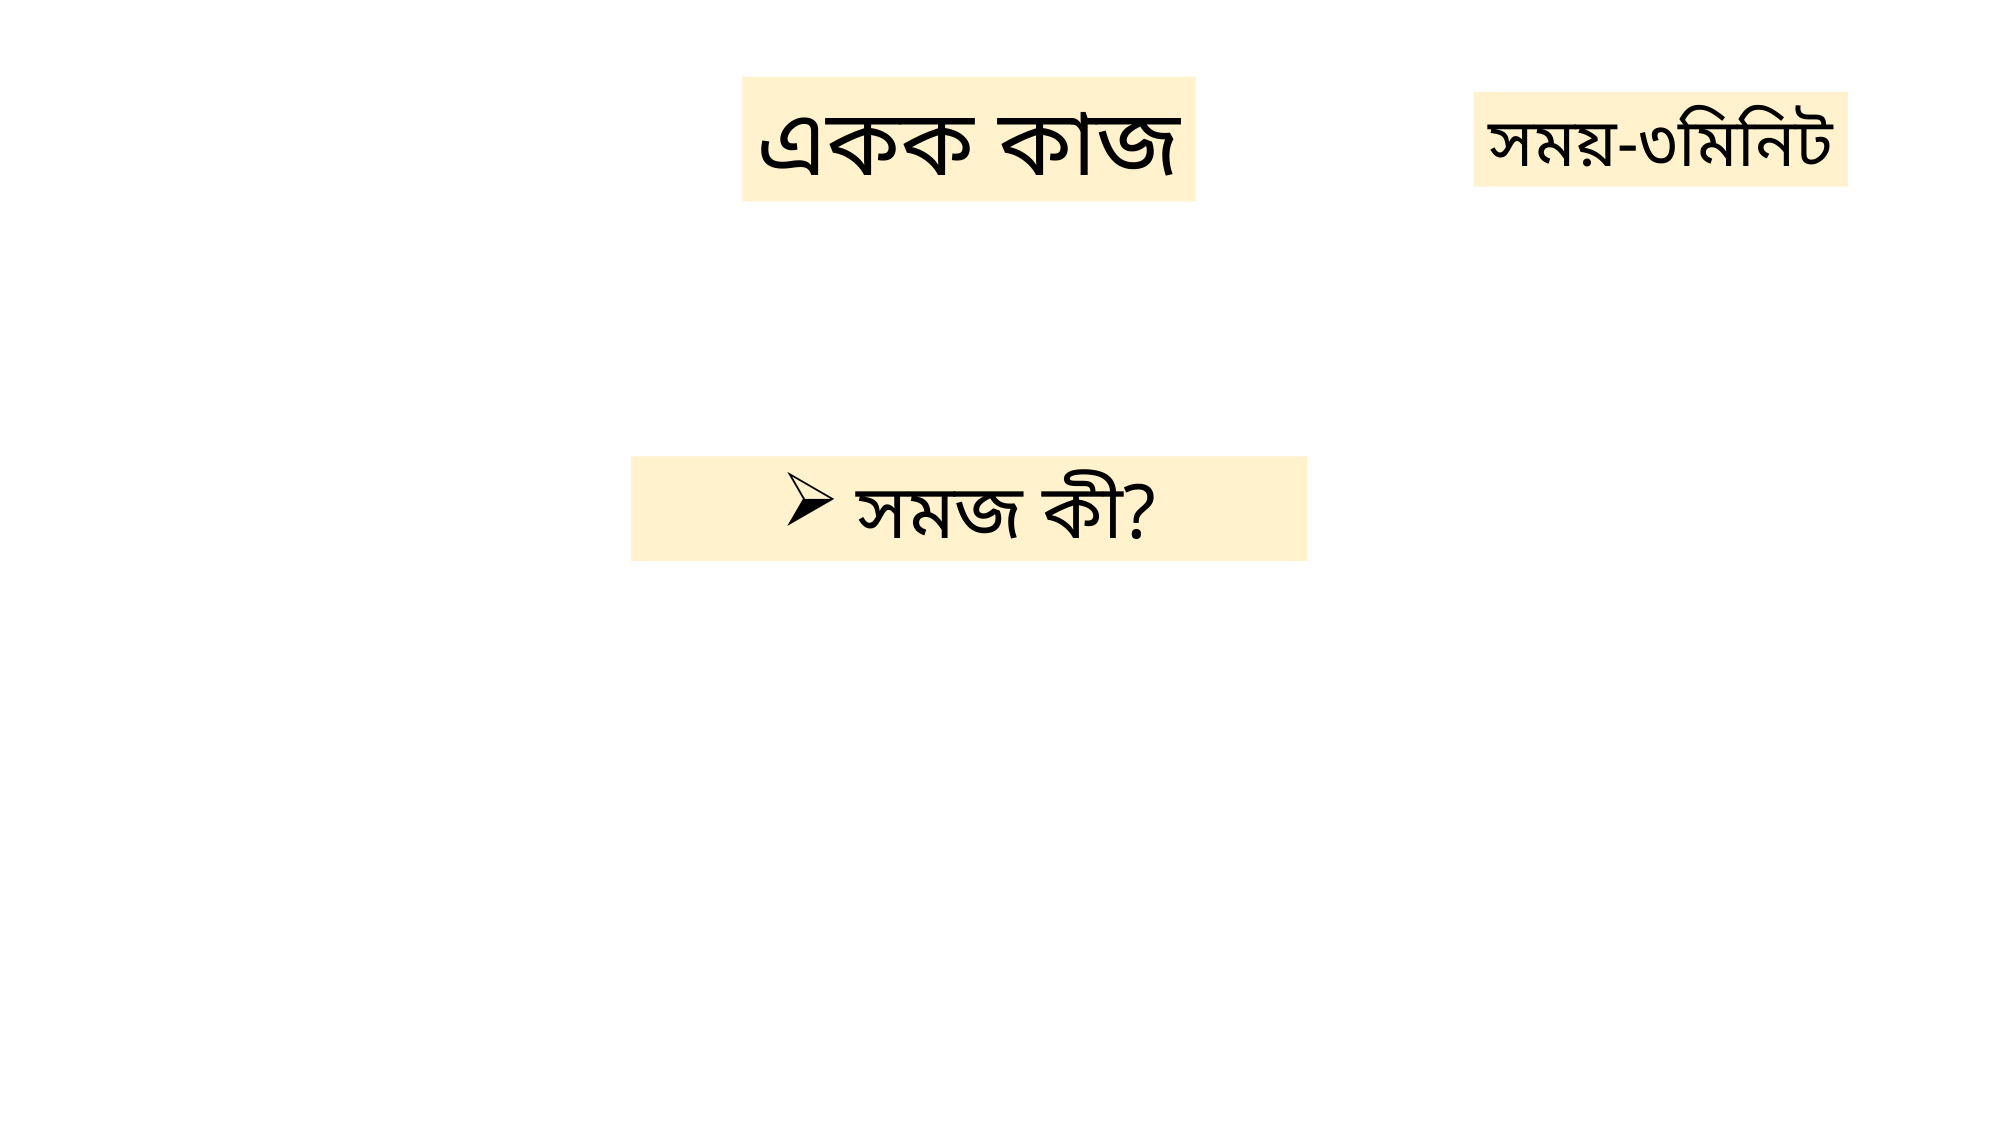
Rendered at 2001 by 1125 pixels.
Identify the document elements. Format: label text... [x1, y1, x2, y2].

text_box সমজ কী? [630, 456, 1308, 562]
text_box একক কাজ [742, 76, 1196, 202]
text_box সময়-৩মিনিট [1473, 91, 1849, 187]
